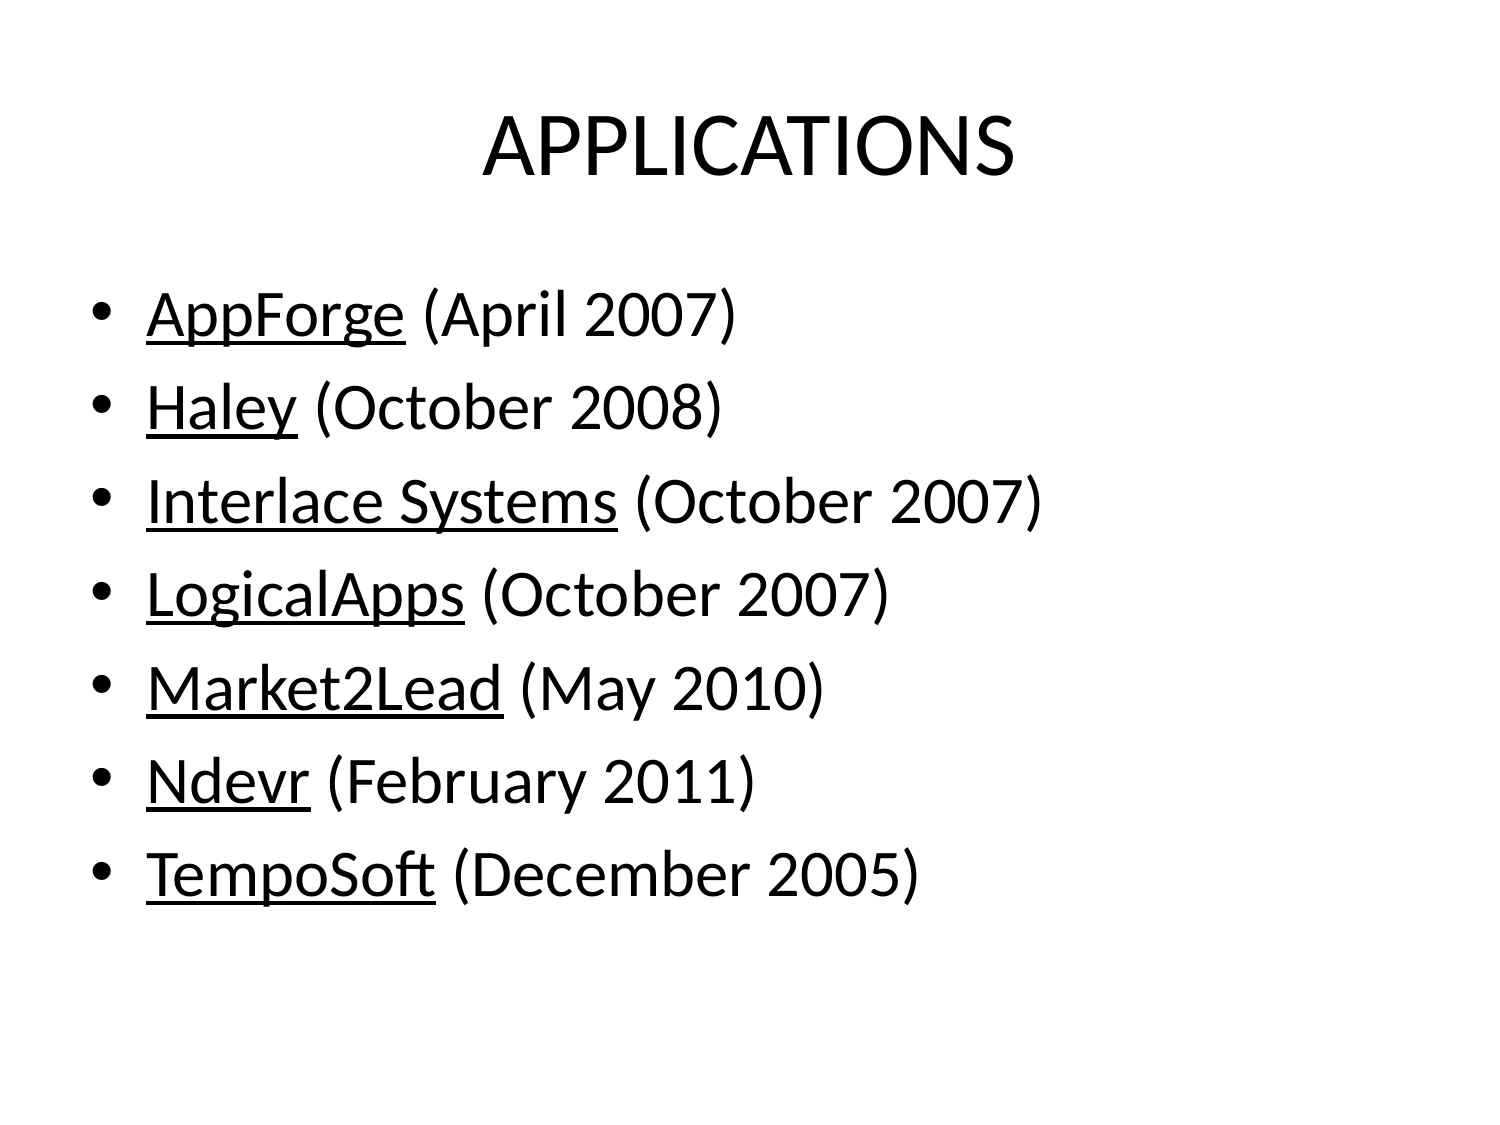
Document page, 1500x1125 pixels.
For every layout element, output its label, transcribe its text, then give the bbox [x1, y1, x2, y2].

list AppForge (April 2007) Haley (October 2008) Interlace Systems (October 2007) LogicalApps (October 2007) Market2Lead (May 2010) Ndevr (February 2011) TempoSoft (December 2005) [75, 262, 1425, 1005]
title APPLICATIONS [75, 45, 1425, 233]
